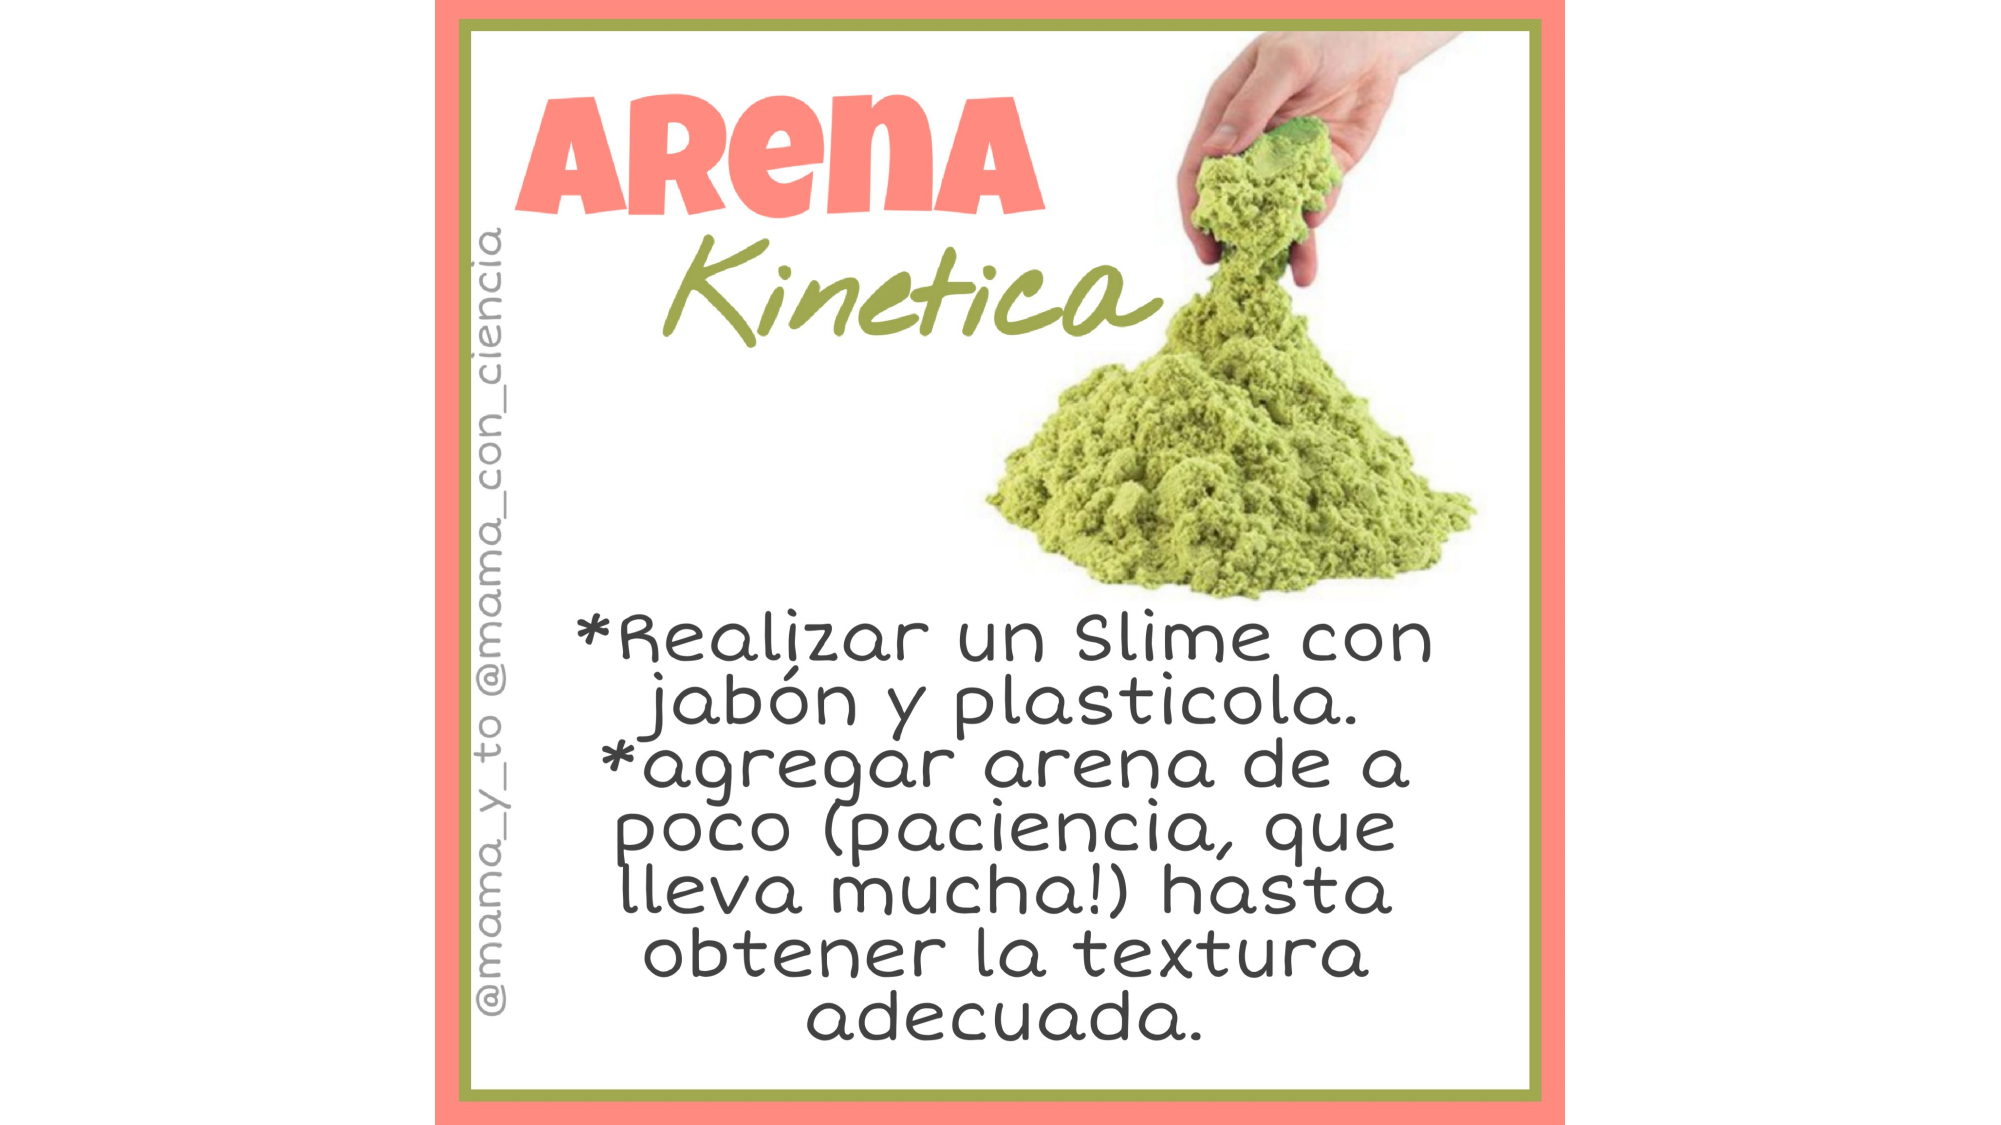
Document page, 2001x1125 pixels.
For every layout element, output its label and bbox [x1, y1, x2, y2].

picture [435, 0, 1565, 1125]
